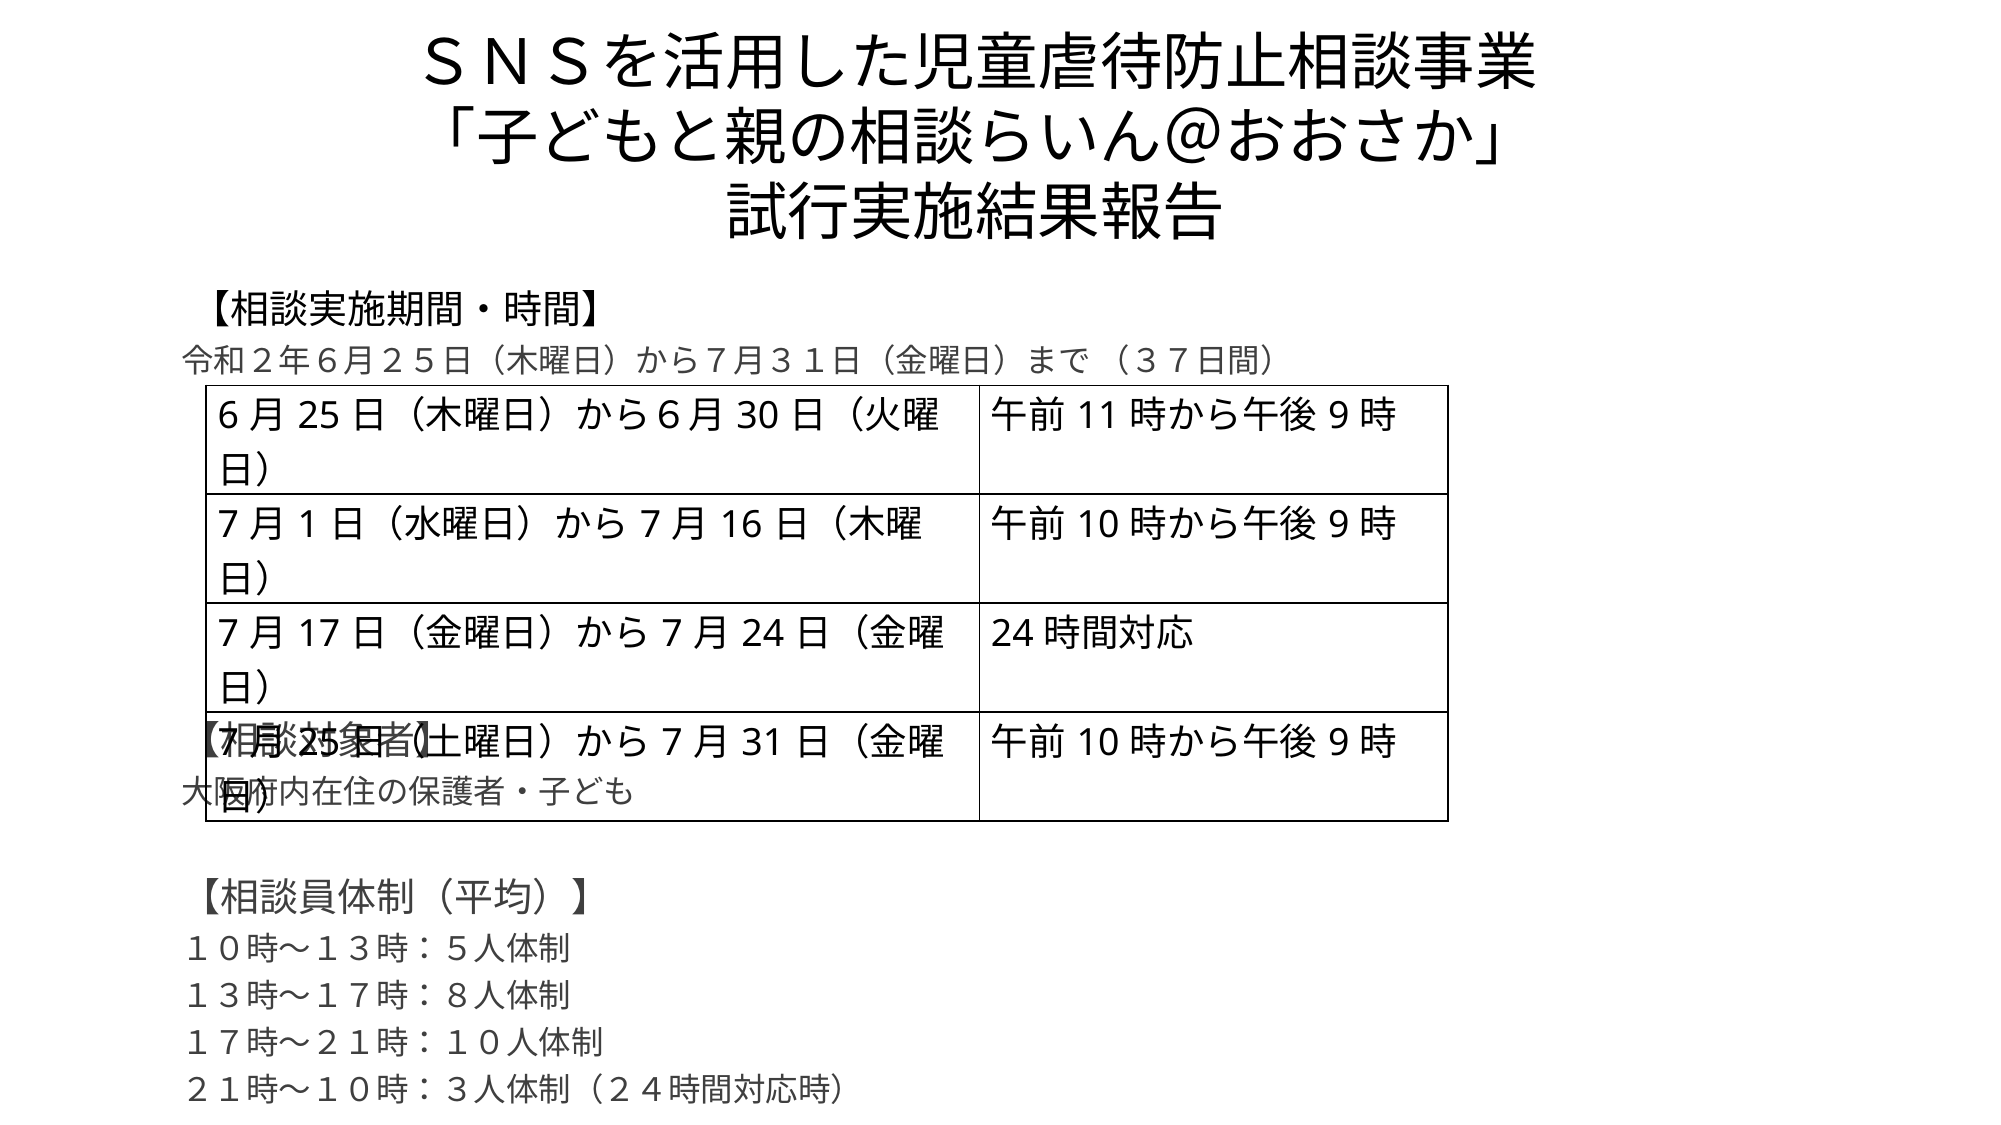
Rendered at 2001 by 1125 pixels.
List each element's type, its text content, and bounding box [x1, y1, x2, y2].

table_cell 24時間対応 [980, 604, 1447, 711]
table_cell 7月1日（水曜日）から7月16日（木曜日） [207, 495, 979, 602]
table_cell 7月25日（土曜日）から7月31日（金曜日） [207, 713, 979, 820]
table_header 午前11時から午後9時 [980, 386, 1447, 493]
table_cell 7月17日（金曜日）から7月24日（金曜日） [207, 604, 979, 711]
table_cell 午前10時から午後9時 [980, 495, 1447, 602]
text_box 【相談実施期間・時間】 令和２年６月２５日（木曜日）から７月３１日（金曜日）まで （３７日間） 【相談対象者】 大阪府内在住の保護者・子ども 【相談員体制（平均）】 １０時～１３時：５人体制 １３時～１７時：８人体制 １７時～２１時：１０人体制 ２１時～１０時：３人体制（２４時間対応時） [128, 222, 1633, 1125]
table_header 6月25日（木曜日）から６月30日（火曜日） [207, 386, 979, 493]
table_cell 午前10時から午後9時 [980, 713, 1447, 820]
text_box ＳＮＳを活用した児童虐待防止相談事業 「子どもと親の相談らいん＠おおさか」 試行実施結果報告 [171, 14, 1780, 218]
